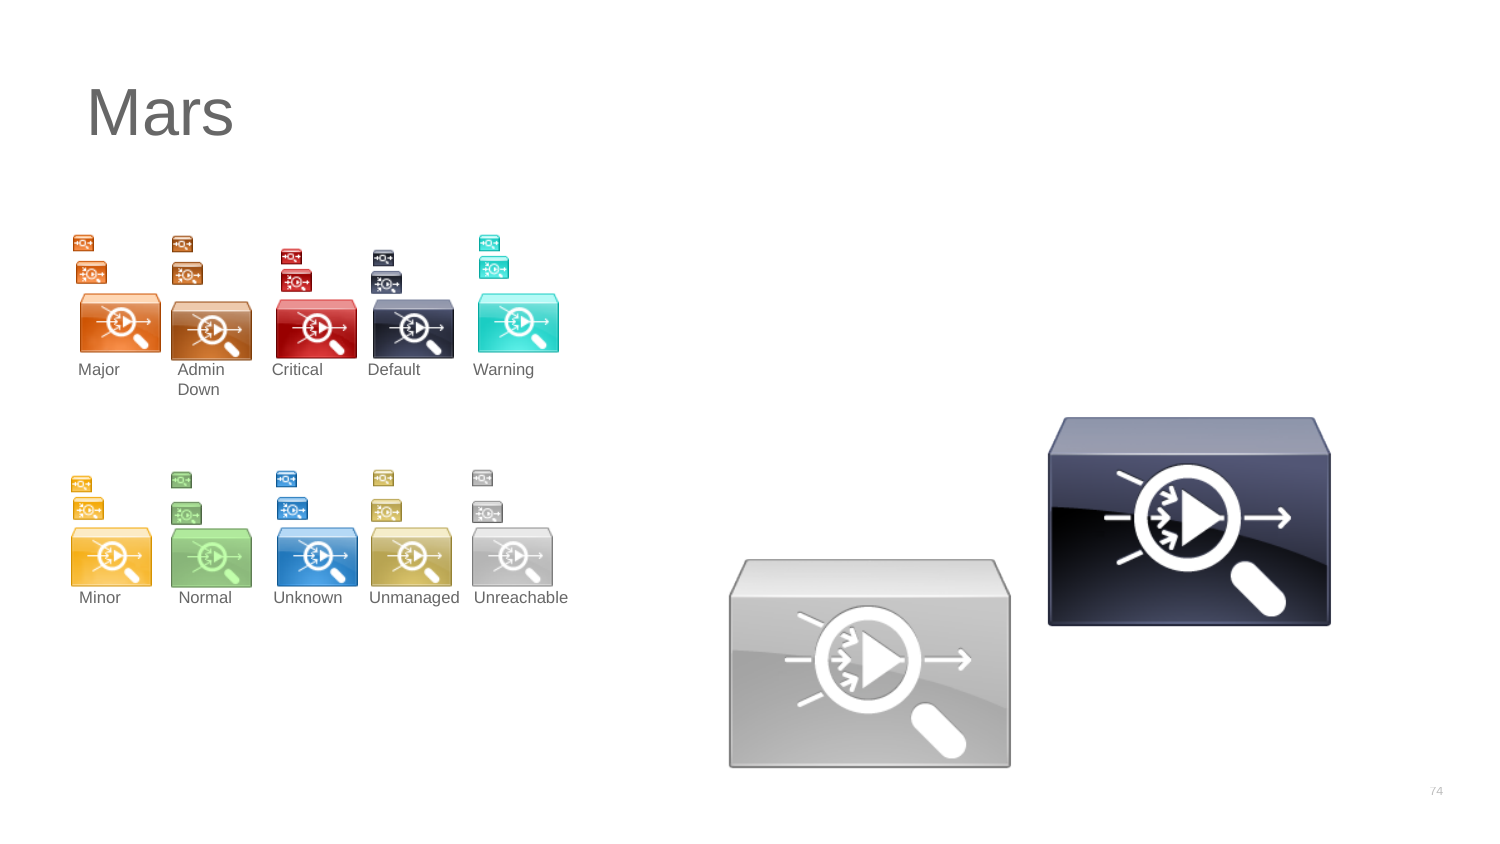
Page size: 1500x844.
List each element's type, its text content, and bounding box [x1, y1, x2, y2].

picture [71, 473, 153, 597]
picture [170, 290, 252, 371]
picture [76, 257, 162, 364]
picture [371, 494, 453, 597]
picture [276, 467, 297, 489]
picture [472, 467, 493, 489]
picture [73, 232, 95, 254]
picture [472, 496, 553, 597]
picture [372, 467, 394, 489]
picture [170, 468, 192, 490]
picture [371, 247, 454, 369]
picture [709, 362, 1351, 825]
title Mars [71, 55, 1441, 176]
picture [277, 493, 358, 597]
picture [171, 257, 203, 289]
picture [170, 498, 252, 598]
picture [276, 245, 357, 369]
picture [171, 233, 193, 255]
picture [478, 232, 559, 364]
